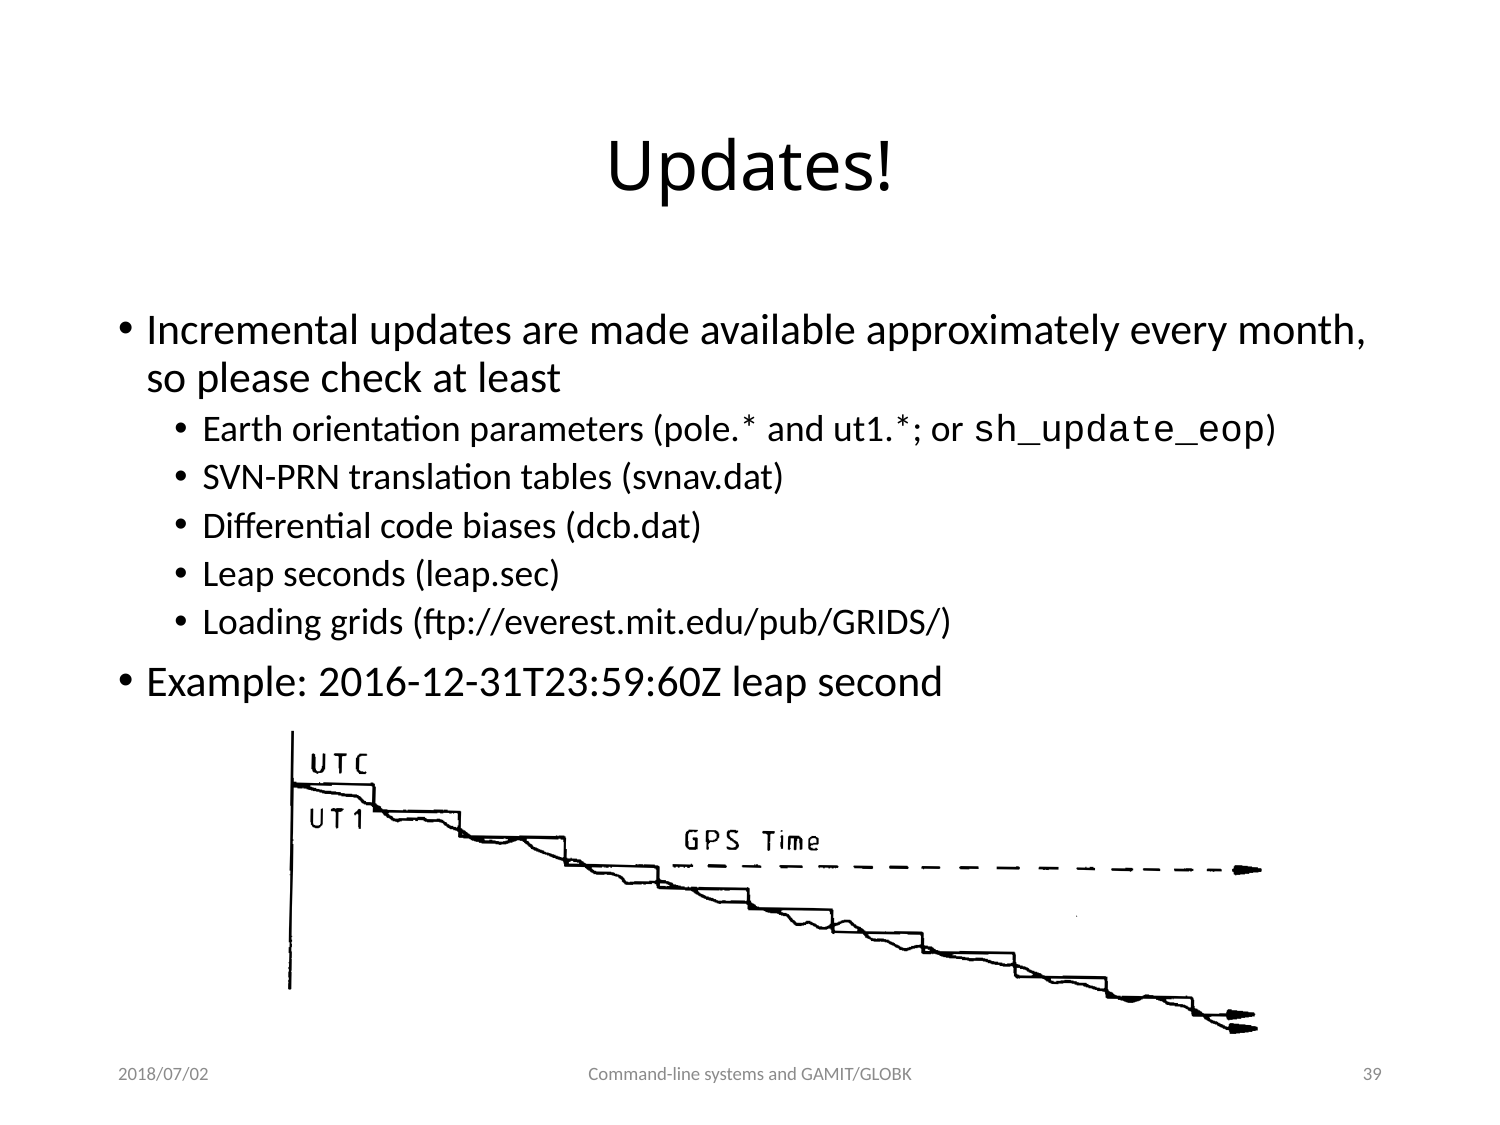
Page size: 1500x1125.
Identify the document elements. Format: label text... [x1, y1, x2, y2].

slide_number 38 [1059, 1042, 1397, 1103]
title Updates! [103, 59, 1397, 278]
list Incremental updates are made available approximately every month, so please check at least Earth orientation parameters (pole.* and ut1.*; or sh_update_eop) SVN-PRN translation tables (svnav.dat) Differential code biases (dcb.dat) Leap seconds (leap.sec) Loading grids (ftp://everest.mit.edu/pub/GRIDS/) Example: 2016-12-31T23:59:60Z leap second [103, 299, 1397, 1014]
footer Command-line systems and GAMIT/GLOBK [496, 1054, 1004, 1103]
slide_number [103, 1042, 441, 1103]
picture [231, 730, 1285, 1063]
